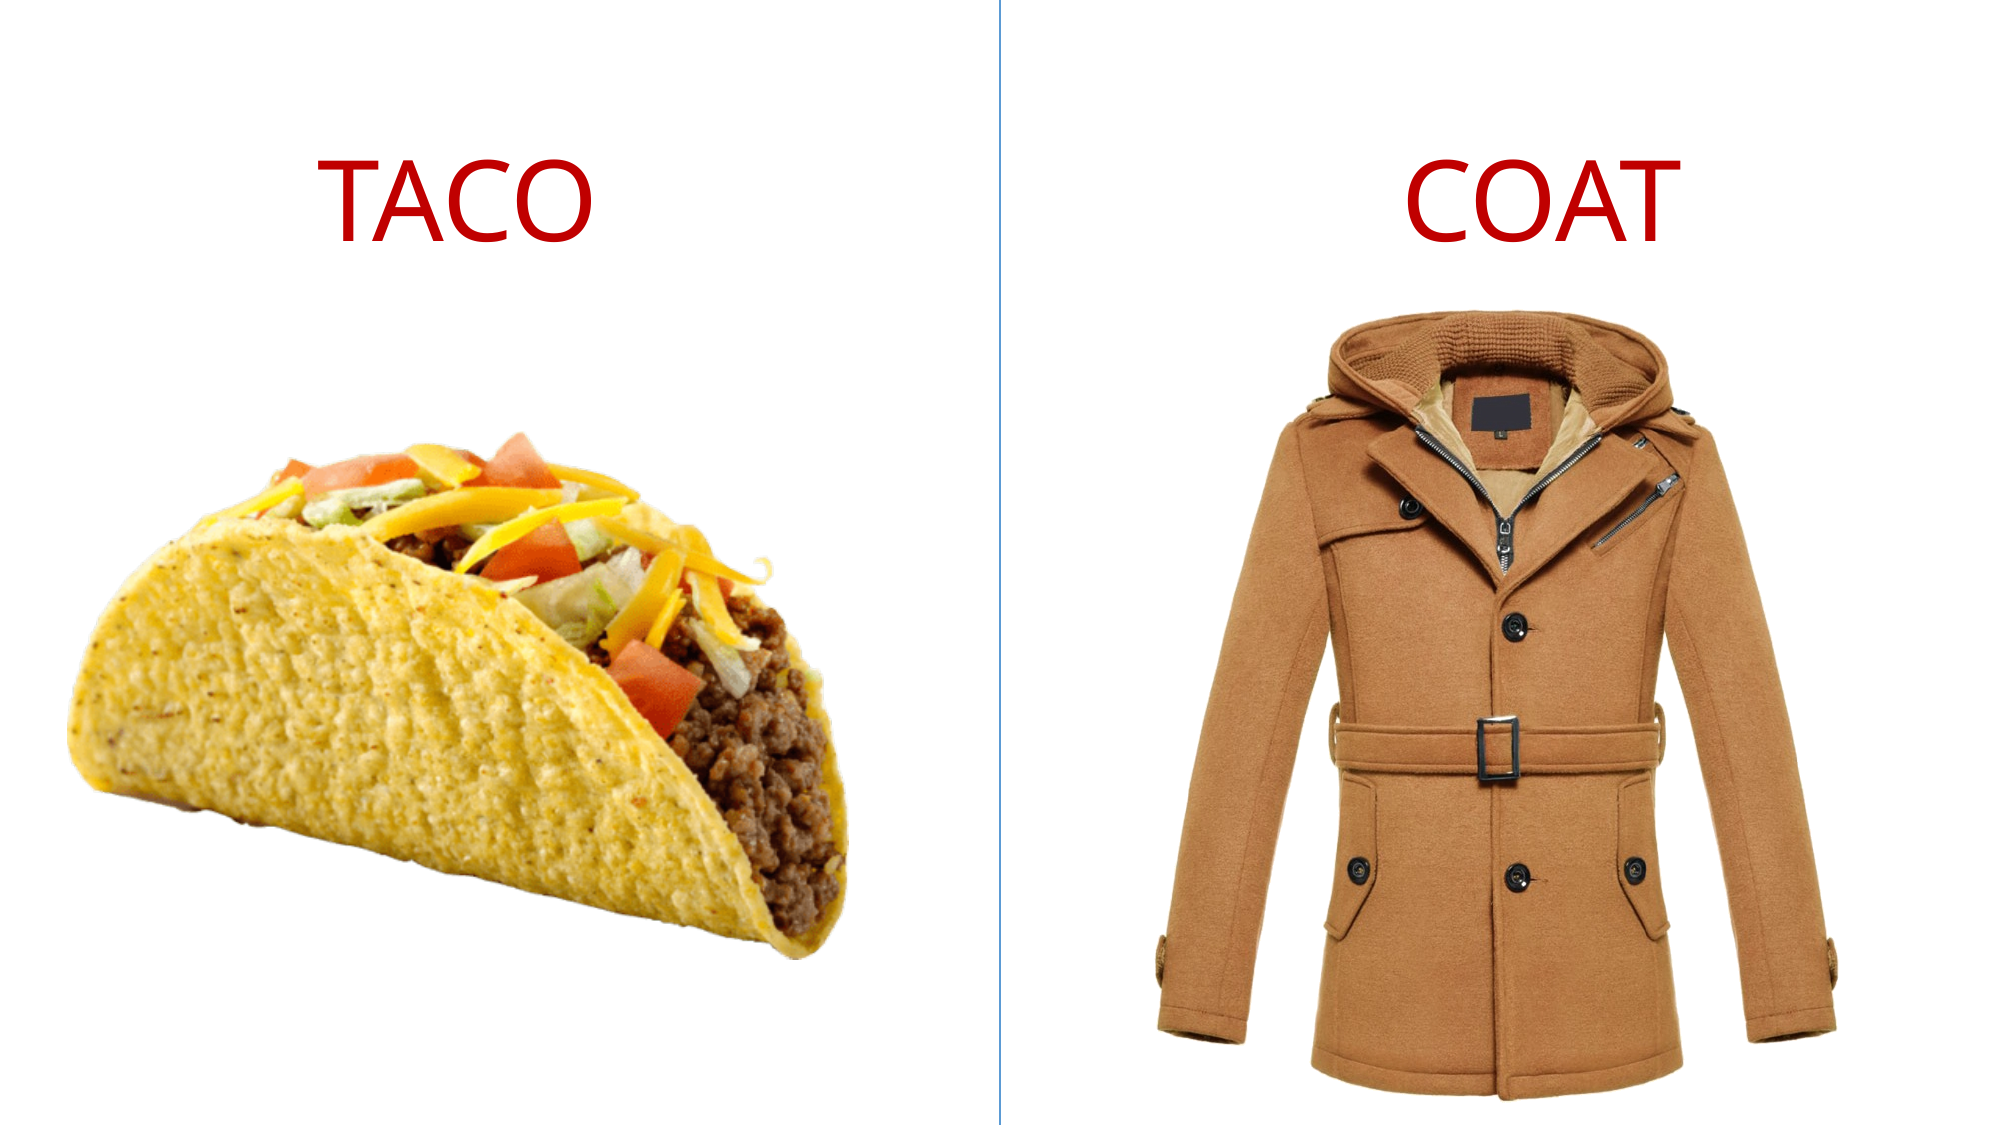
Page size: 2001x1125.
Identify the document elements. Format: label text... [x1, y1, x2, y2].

text_box COAT [1386, 121, 1697, 253]
picture [67, 431, 849, 960]
text_box TACO [303, 121, 614, 271]
picture [1036, 253, 1950, 1125]
